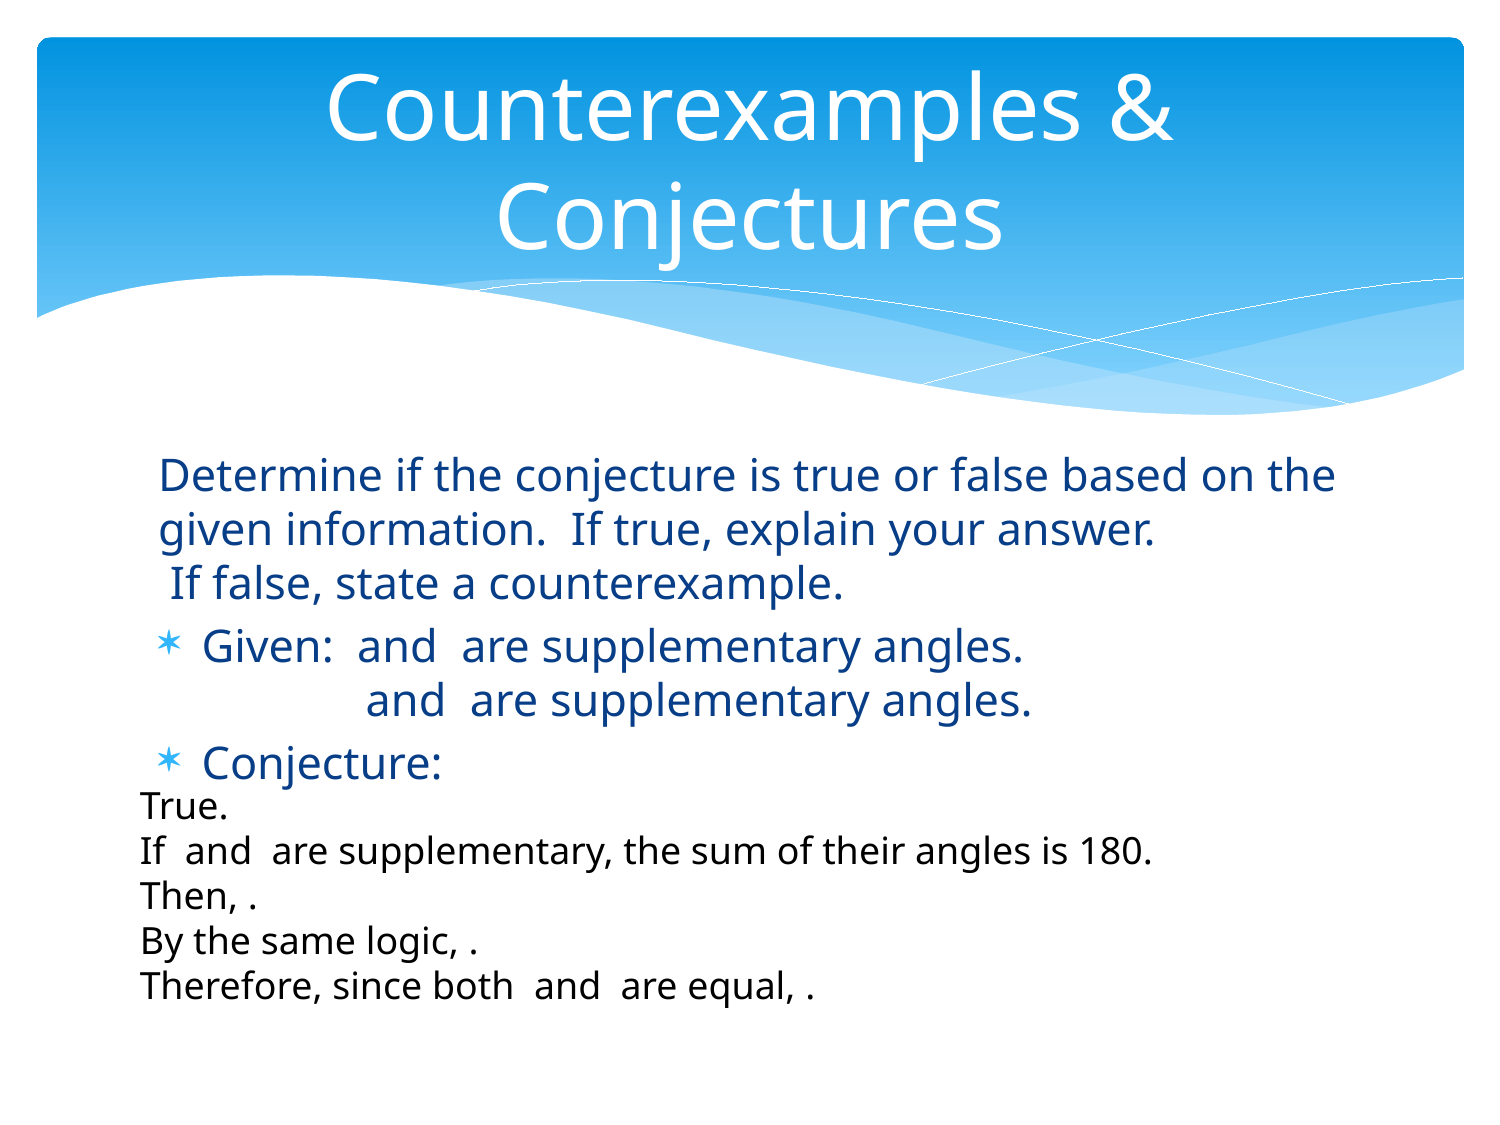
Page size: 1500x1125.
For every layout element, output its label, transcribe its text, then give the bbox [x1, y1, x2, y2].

title Counterexamples & Conjectures [75, 55, 1425, 261]
